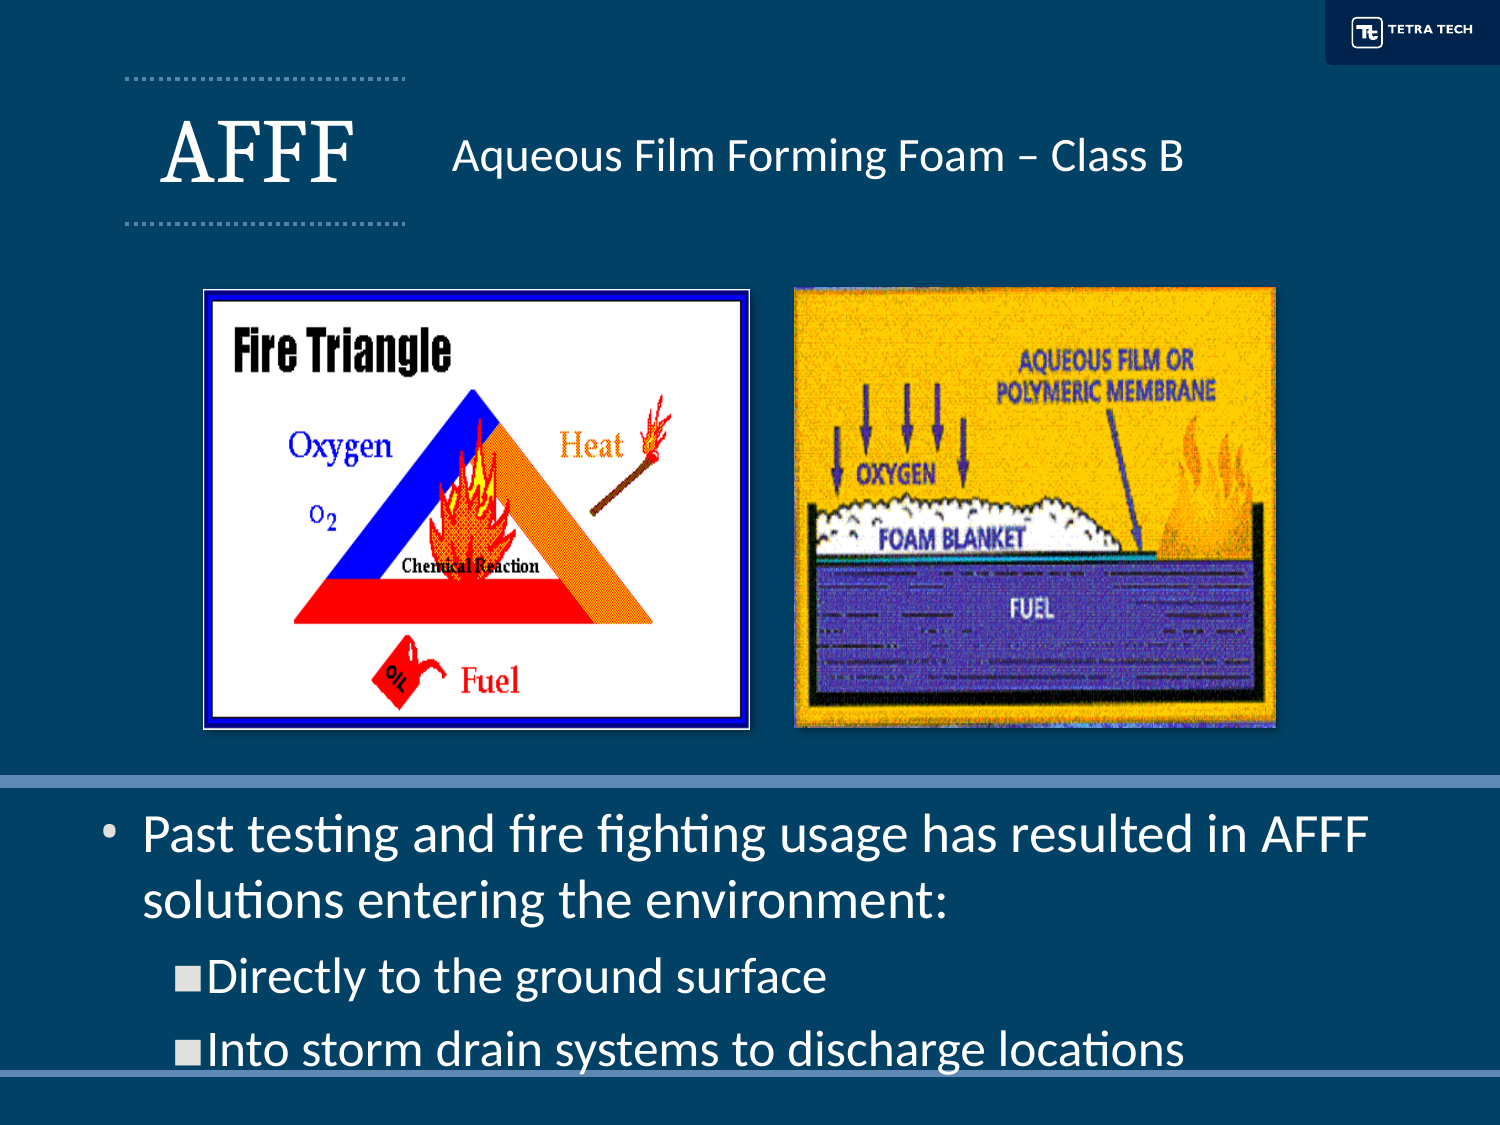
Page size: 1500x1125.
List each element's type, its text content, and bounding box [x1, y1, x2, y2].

text_box Aqueous Film Forming Foam – Class B [437, 116, 1201, 189]
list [794, 287, 1276, 728]
title AFFF [145, 80, 397, 223]
text_box Past testing and fire fighting usage has resulted in AFFF solutions entering the environment: Directly to the ground surface Into storm drain systems to discharge locations [84, 789, 1416, 1087]
picture [203, 289, 750, 730]
